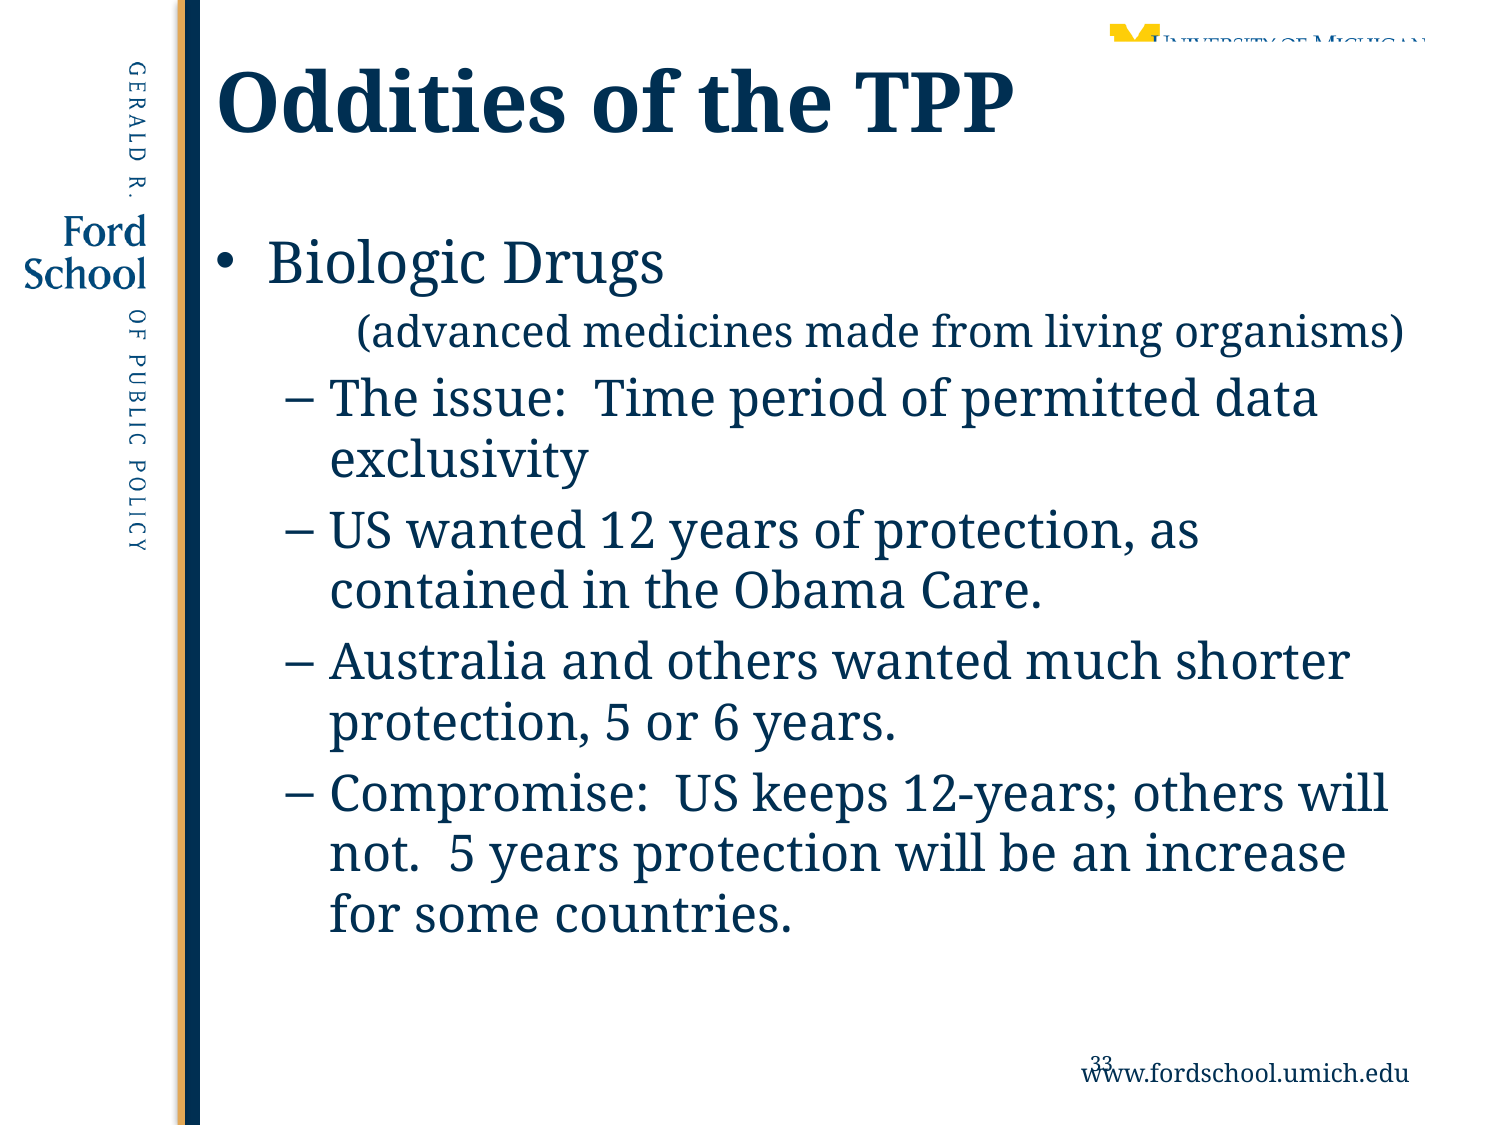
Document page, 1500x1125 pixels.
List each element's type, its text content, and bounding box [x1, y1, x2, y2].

slide_number 33 [1074, 1042, 1425, 1103]
list Biologic Drugs (advanced medicines made from living organisms) The issue: Time period of permitted data exclusivity US wanted 12 years of protection, as contained in the Obama Care. Australia and others wanted much shorter protection, 5 or 6 years. Compromise: US keeps 12-years; others will not. 5 years protection will be an increase for some countries. [199, 217, 1426, 1006]
title Oddities of the TPP [199, 41, 1429, 230]
